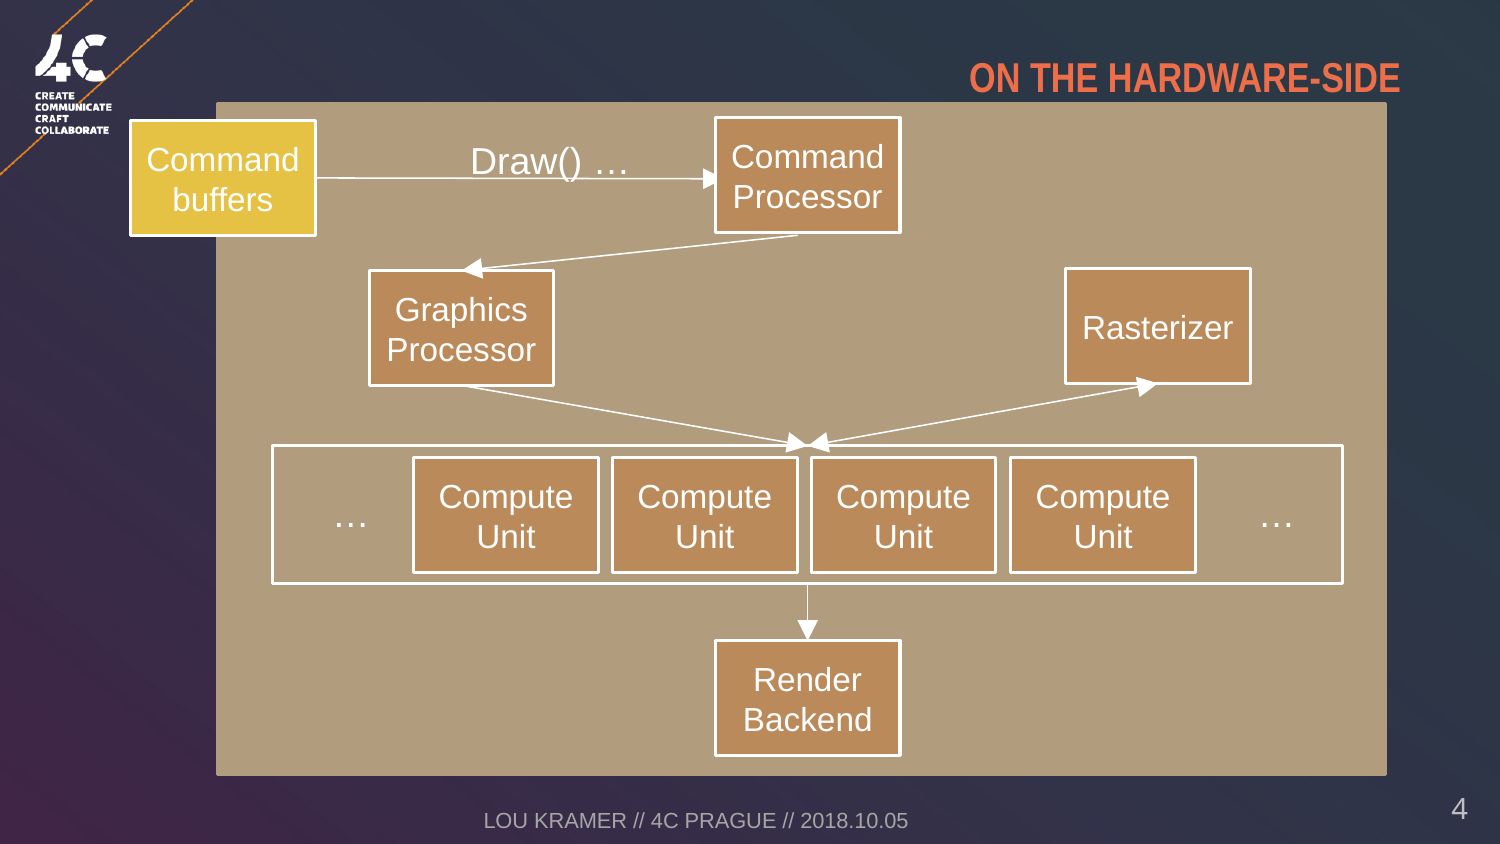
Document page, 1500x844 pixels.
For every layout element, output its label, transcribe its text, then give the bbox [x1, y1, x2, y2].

title On the hardware-side [142, 36, 1417, 116]
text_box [130, 103, 1387, 775]
picture [0, 0, 1500, 844]
list Lou Kramer // 4C Prague // 2018.10.05 [142, 798, 1251, 835]
